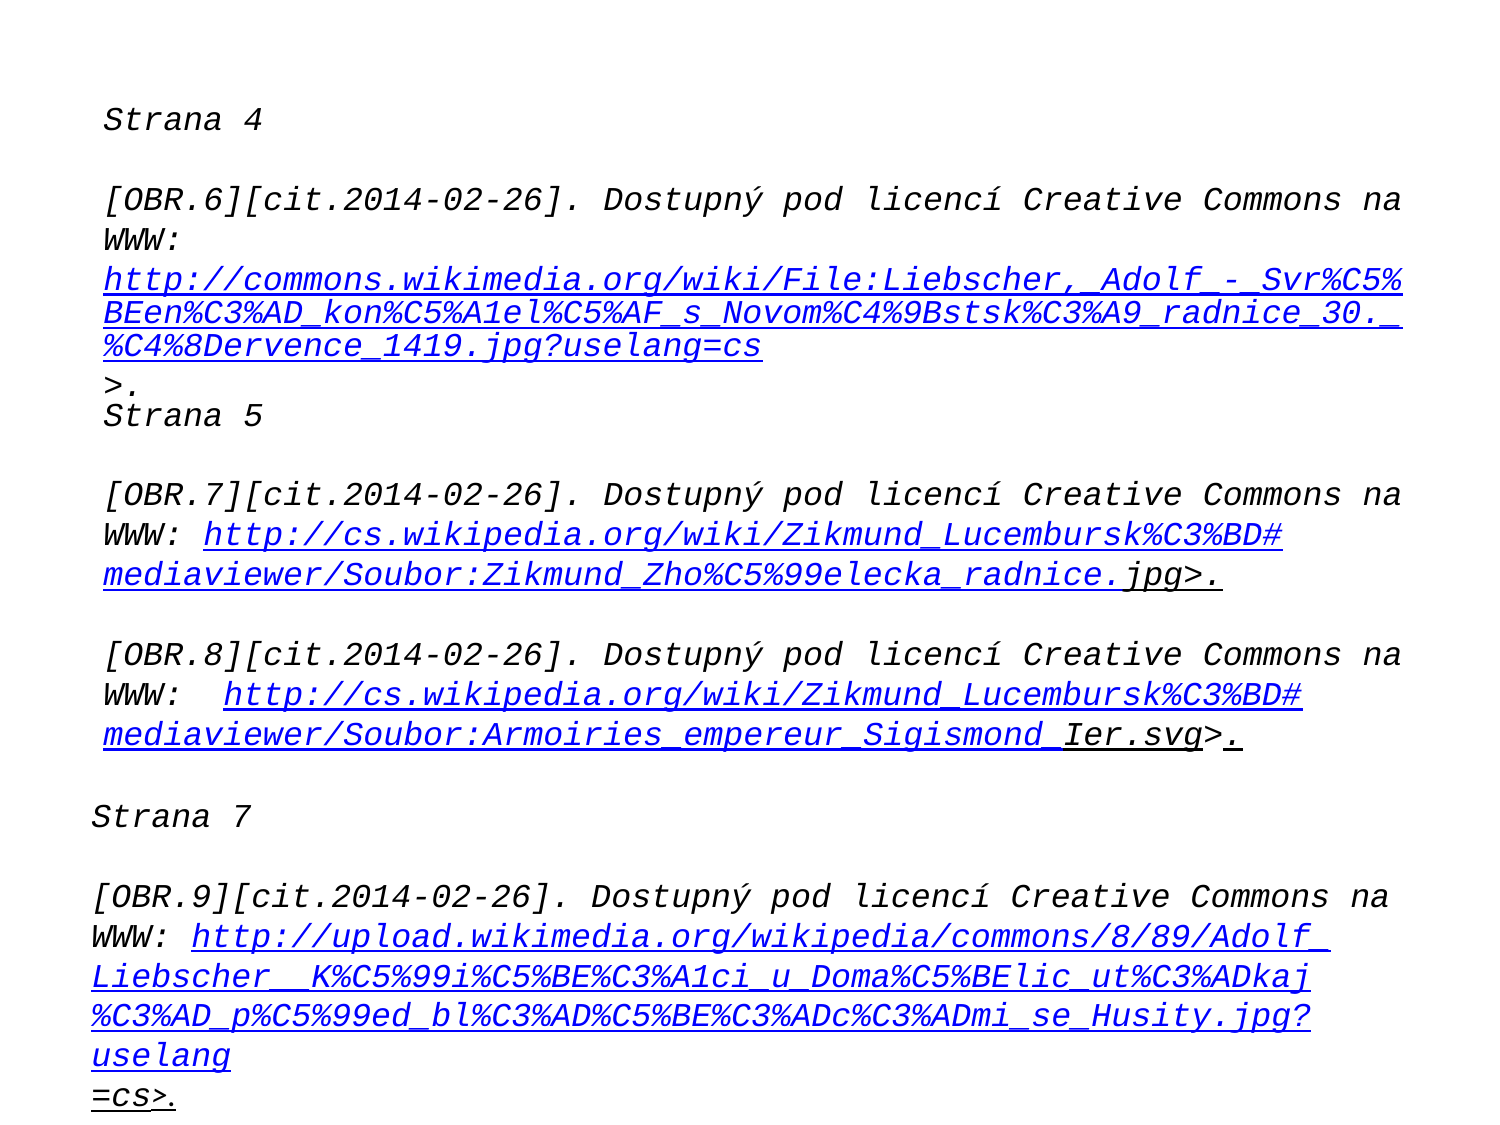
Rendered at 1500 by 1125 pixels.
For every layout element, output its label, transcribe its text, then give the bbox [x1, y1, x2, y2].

text_box Strana 7 [OBR.9][cit.2014-02-26]. Dostupný pod licencí Creative Commons na WWW: http://upload.wikimedia.org/wikipedia/commons/8/89/Adolf_ Liebscher__K%C5%99i%C5%BE%C3%A1ci_u_Doma%C5%BElic_ut%C3%ADkaj%C3%AD_p%C5%99ed_bl%C3%AD%C5%BE%C3%ADc%C3%ADmi_se_Husity.jpg?uselang =cs>. [76, 786, 1447, 1121]
text_box Strana 4 [OBR.6][cit.2014-02-26]. Dostupný pod licencí Creative Commons na WWW: http://commons.wikimedia.org/wiki/File:Liebscher,_Adolf_-_Svr%C5%BEen%C3%AD_kon%C5%A1el%C5%AF_s_Novom%C4%9Bstsk%C3%A9_radnice_30._%C4%8Dervence_1419.jpg?uselang=cs>. [88, 89, 1424, 345]
text_box Strana 5 [OBR.7][cit.2014-02-26]. Dostupný pod licencí Creative Commons na WWW: http://cs.wikipedia.org/wiki/Zikmund_Lucembursk%C3%BD# mediaviewer/Soubor:Zikmund_Zho%C5%99elecka_radnice.jpg>. [OBR.8][cit.2014-02-26]. Dostupný pod licencí Creative Commons na WWW: http://cs.wikipedia.org/wiki/Zikmund_Lucembursk%C3%BD# mediaviewer/Soubor:Armoiries_empereur_Sigismond_Ier.svg>. [88, 385, 1436, 760]
